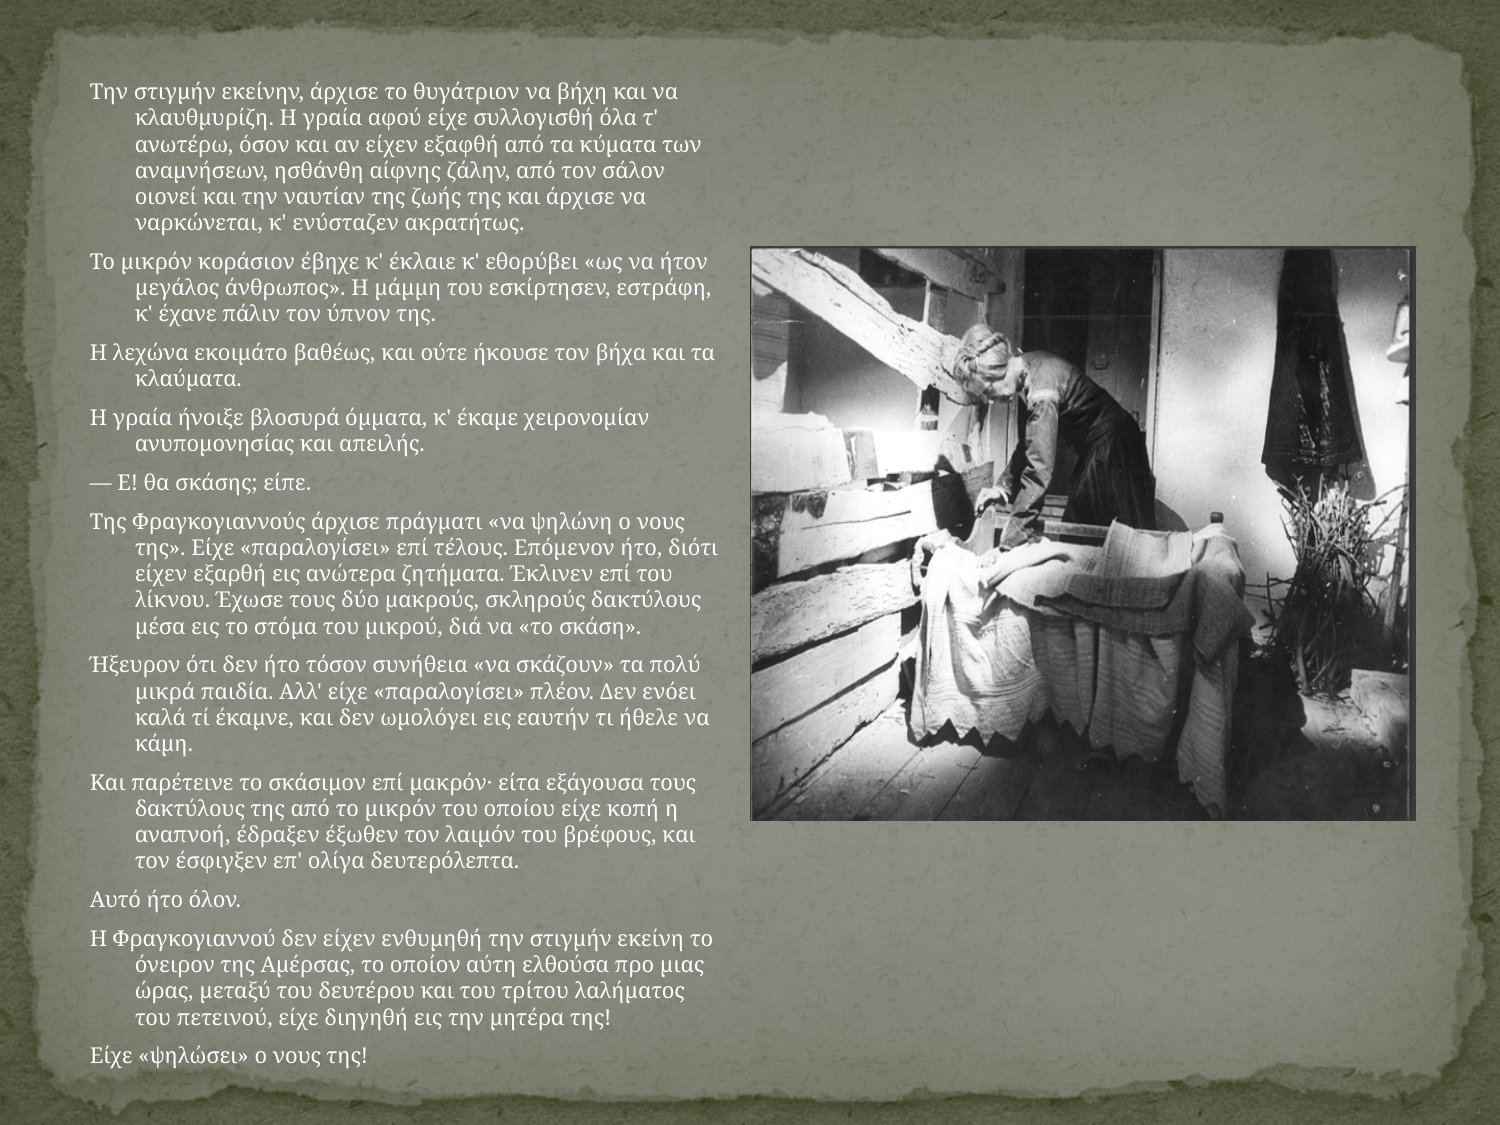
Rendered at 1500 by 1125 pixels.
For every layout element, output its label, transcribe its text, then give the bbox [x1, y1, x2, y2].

list Την στιγμήν εκείνην, άρχισε το θυγάτριον να βήχη και να κλαυθμυρίζη. Η γραία αφού είχε συλλογισθή όλα τ' ανωτέρω, όσον και αν είχεν εξαφθή από τα κύματα των αναμνήσεων, ησθάνθη αίφνης ζάλην, από τον σάλον οιονεί και την ναυτίαν της ζωής της και άρχισε να ναρκώνεται, κ' ενύσταζεν ακρατήτως. Το μικρόν κοράσιον έβηχε κ' έκλαιε κ' εθορύβει «ως να ήτον μεγάλος άνθρωπος». Η μάμμη του εσκίρτησεν, εστράφη, κ' έχανε πάλιν τον ύπνον της. Η λεχώνα εκοιμάτο βαθέως, και ούτε ήκουσε τον βήχα και τα κλαύματα. Η γραία ήνοιξε βλοσυρά όμματα, κ' έκαμε χειρονομίαν ανυπομονησίας και απειλής. — Ε! θα σκάσης; είπε. Της Φραγκογιαννούς άρχισε πράγματι «να ψηλώνη ο νους της». Είχε «παραλογίσει» επί τέλους. Επόμενον ήτο, διότι είχεν εξαρθή εις ανώτερα ζητήματα. Έκλινεν επί του λίκνου. Έχωσε τους δύο μακρούς, σκληρούς δακτύλους μέσα εις το στόμα του μικρού, διά να «το σκάση». Ήξευρον ότι δεν ήτο τόσον συνήθεια «να σκάζουν» τα πολύ μικρά παιδία. Αλλ' είχε «παραλογίσει» πλέον. Δεν ενόει καλά τί έκαμνε, και δεν ωμολόγει εις εαυτήν τι ήθελε να κάμη. Και παρέτεινε το σκάσιμον επί μακρόν· είτα εξάγουσα τους δακτύλους της από το μικρόν του οποίου είχε κοπή η αναπνοή, έδραξεν έξωθεν τον λαιμόν του βρέφους, και τον έσφιγξεν επ' ολίγα δευτερόλεπτα. Αυτό ήτο όλον. Η Φραγκογιαννού δεν είχεν ενθυμηθή την στιγμήν εκείνη το όνειρον της Αμέρσας, το οποίον αύτη ελθούσα προ μιας ώρας, μεταξύ του δευτέρου και του τρίτου λαλήματος του πετεινού, είχε διηγηθή εις την μητέρα της! Είχε «ψηλώσει» ο νους της! [75, 70, 741, 1000]
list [752, 248, 1415, 820]
